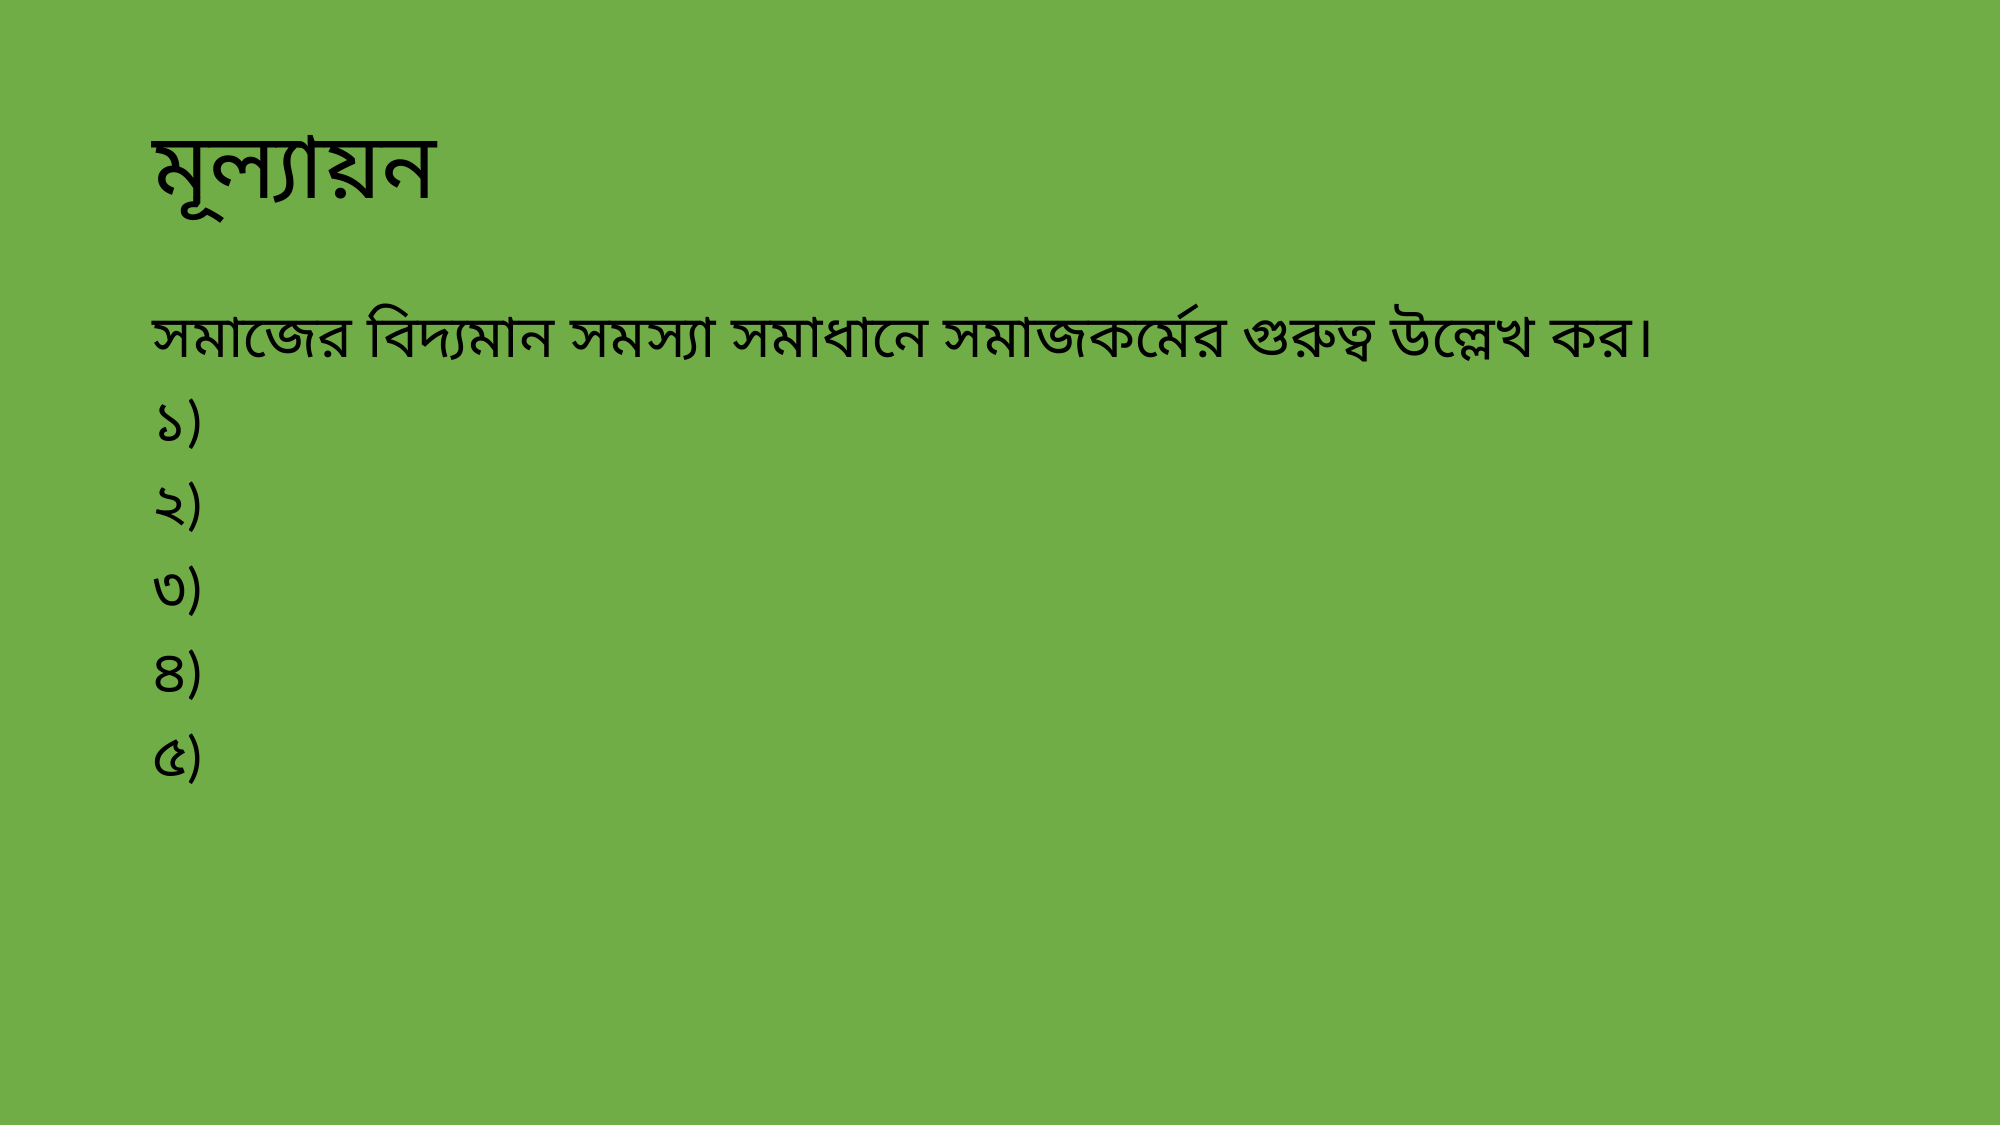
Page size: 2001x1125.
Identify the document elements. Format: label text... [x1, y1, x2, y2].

list সমাজের বিদ্যমান সমস্যা সমাধানে সমাজকর্মের গুরুত্ব উল্লেখ কর। ১) ২) ৩) ৪) ৫) [137, 299, 1863, 1014]
title মূল্যায়ন [137, 59, 1863, 278]
